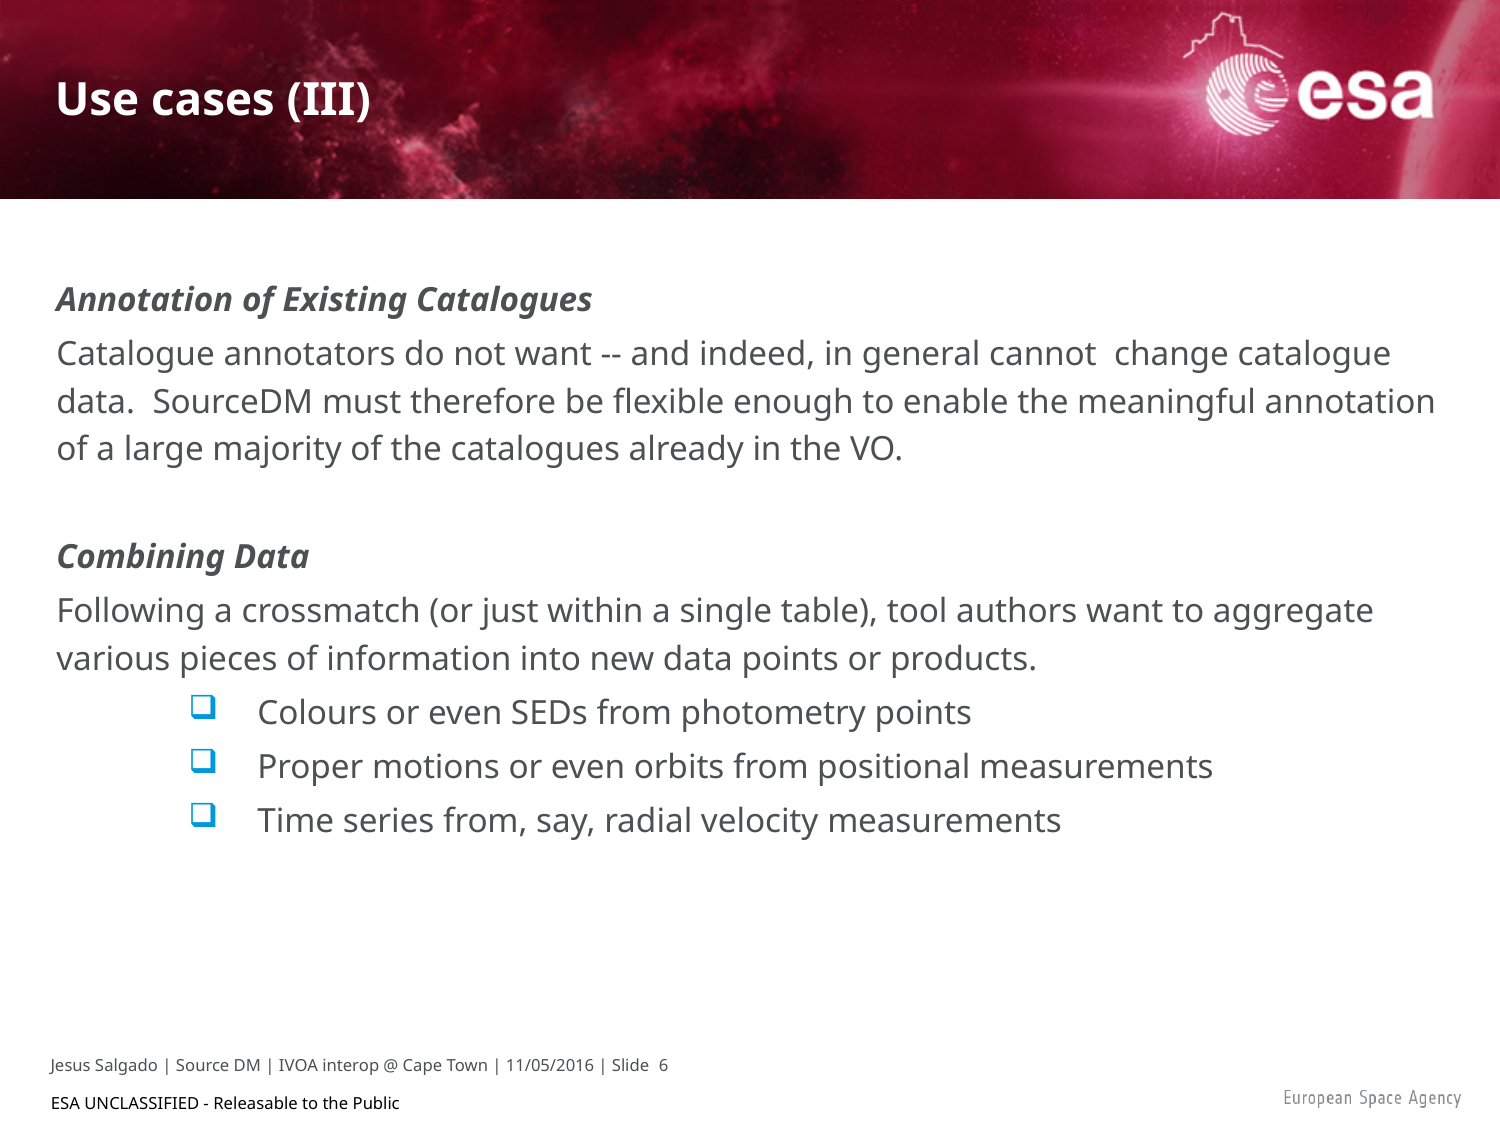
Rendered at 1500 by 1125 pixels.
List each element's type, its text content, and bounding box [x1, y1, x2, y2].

picture [1264, 1082, 1500, 1121]
picture [0, 0, 1500, 199]
list Annotation of Existing Catalogues Catalogue annotators do not want -- and indeed, in general cannot change catalogue data. SourceDM must therefore be flexible enough to enable the meaningful annotation of a large majority of the catalogues already in the VO. Combining Data Following a crossmatch (or just within a single table), tool authors want to aggregate various pieces of information into new data points or products. Colours or even SEDs from photometry points Proper motions or even orbits from positional measurements Time series from, say, radial velocity measurements [41, 216, 1472, 1007]
title Use cases (III) [40, 62, 1105, 133]
